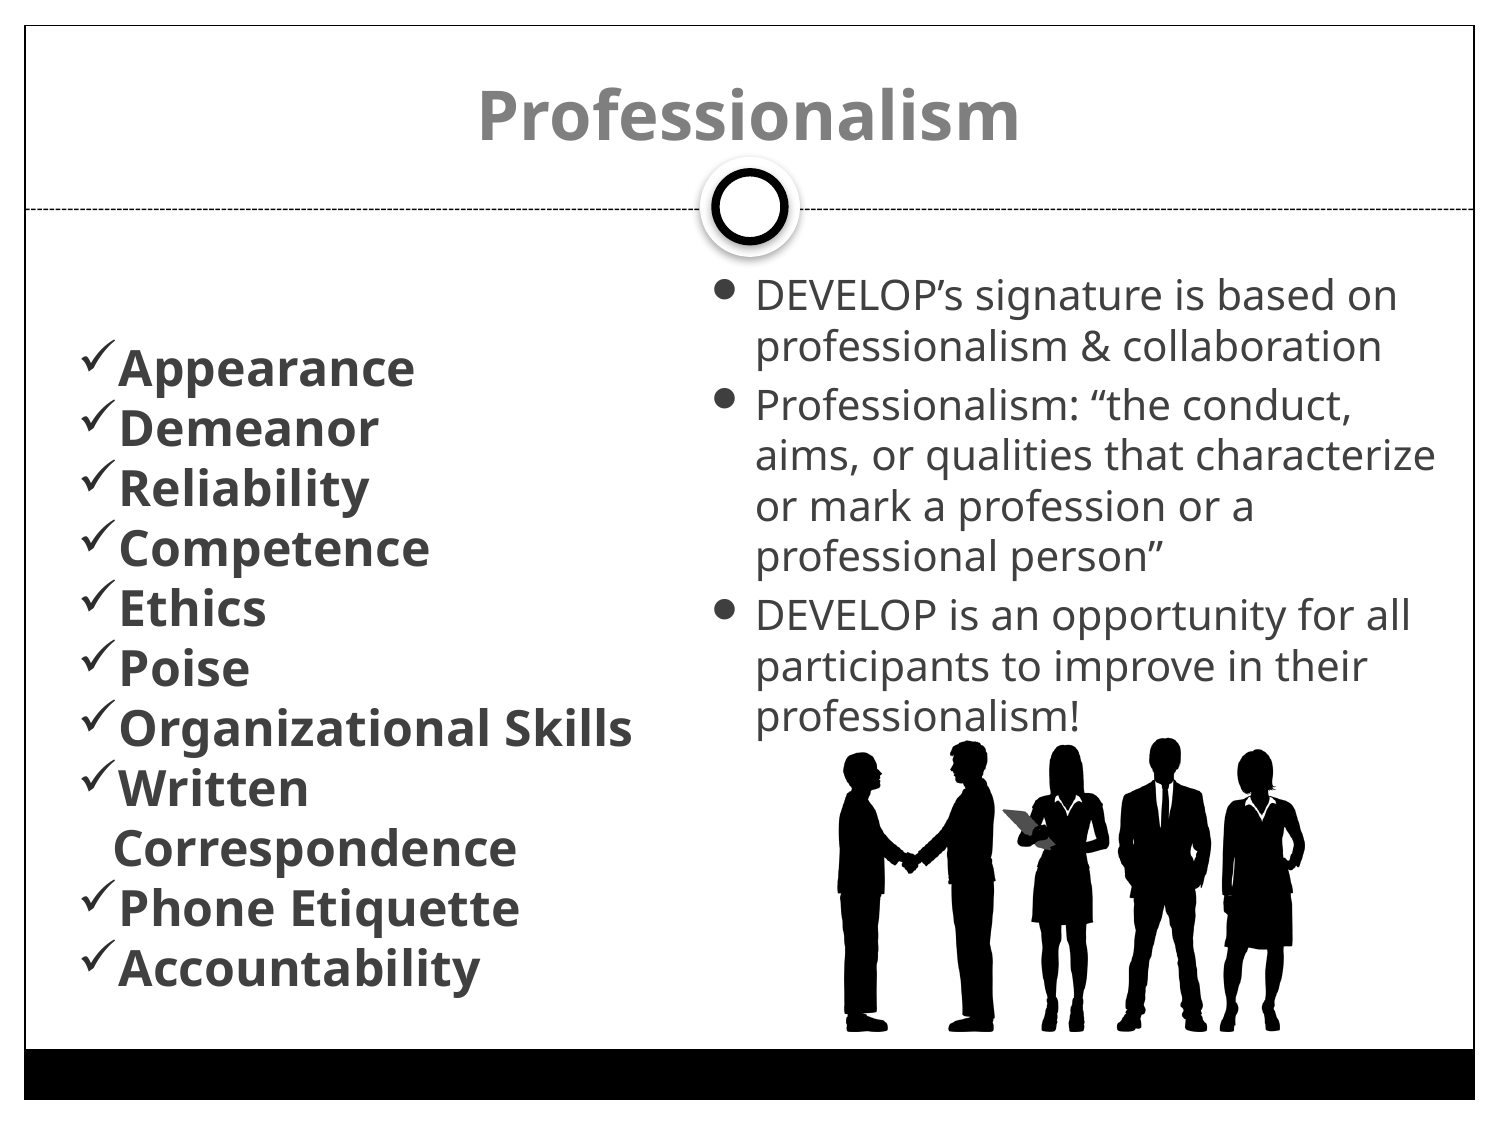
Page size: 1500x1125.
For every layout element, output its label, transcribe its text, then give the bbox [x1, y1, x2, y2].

title Professionalism [49, 37, 1450, 162]
text_box Appearance Demeanor Reliability Competence Ethics Poise Organizational Skills Written Correspondence Phone Etiquette Accountability [62, 328, 724, 1004]
list DEVELOP’s signature is based on professionalism & collaboration Professionalism: “the conduct, aims, or qualities that characterize or mark a profession or a professional person” DEVELOP is an opportunity for all participants to improve in their professionalism! [696, 260, 1476, 750]
picture [837, 737, 1306, 1032]
